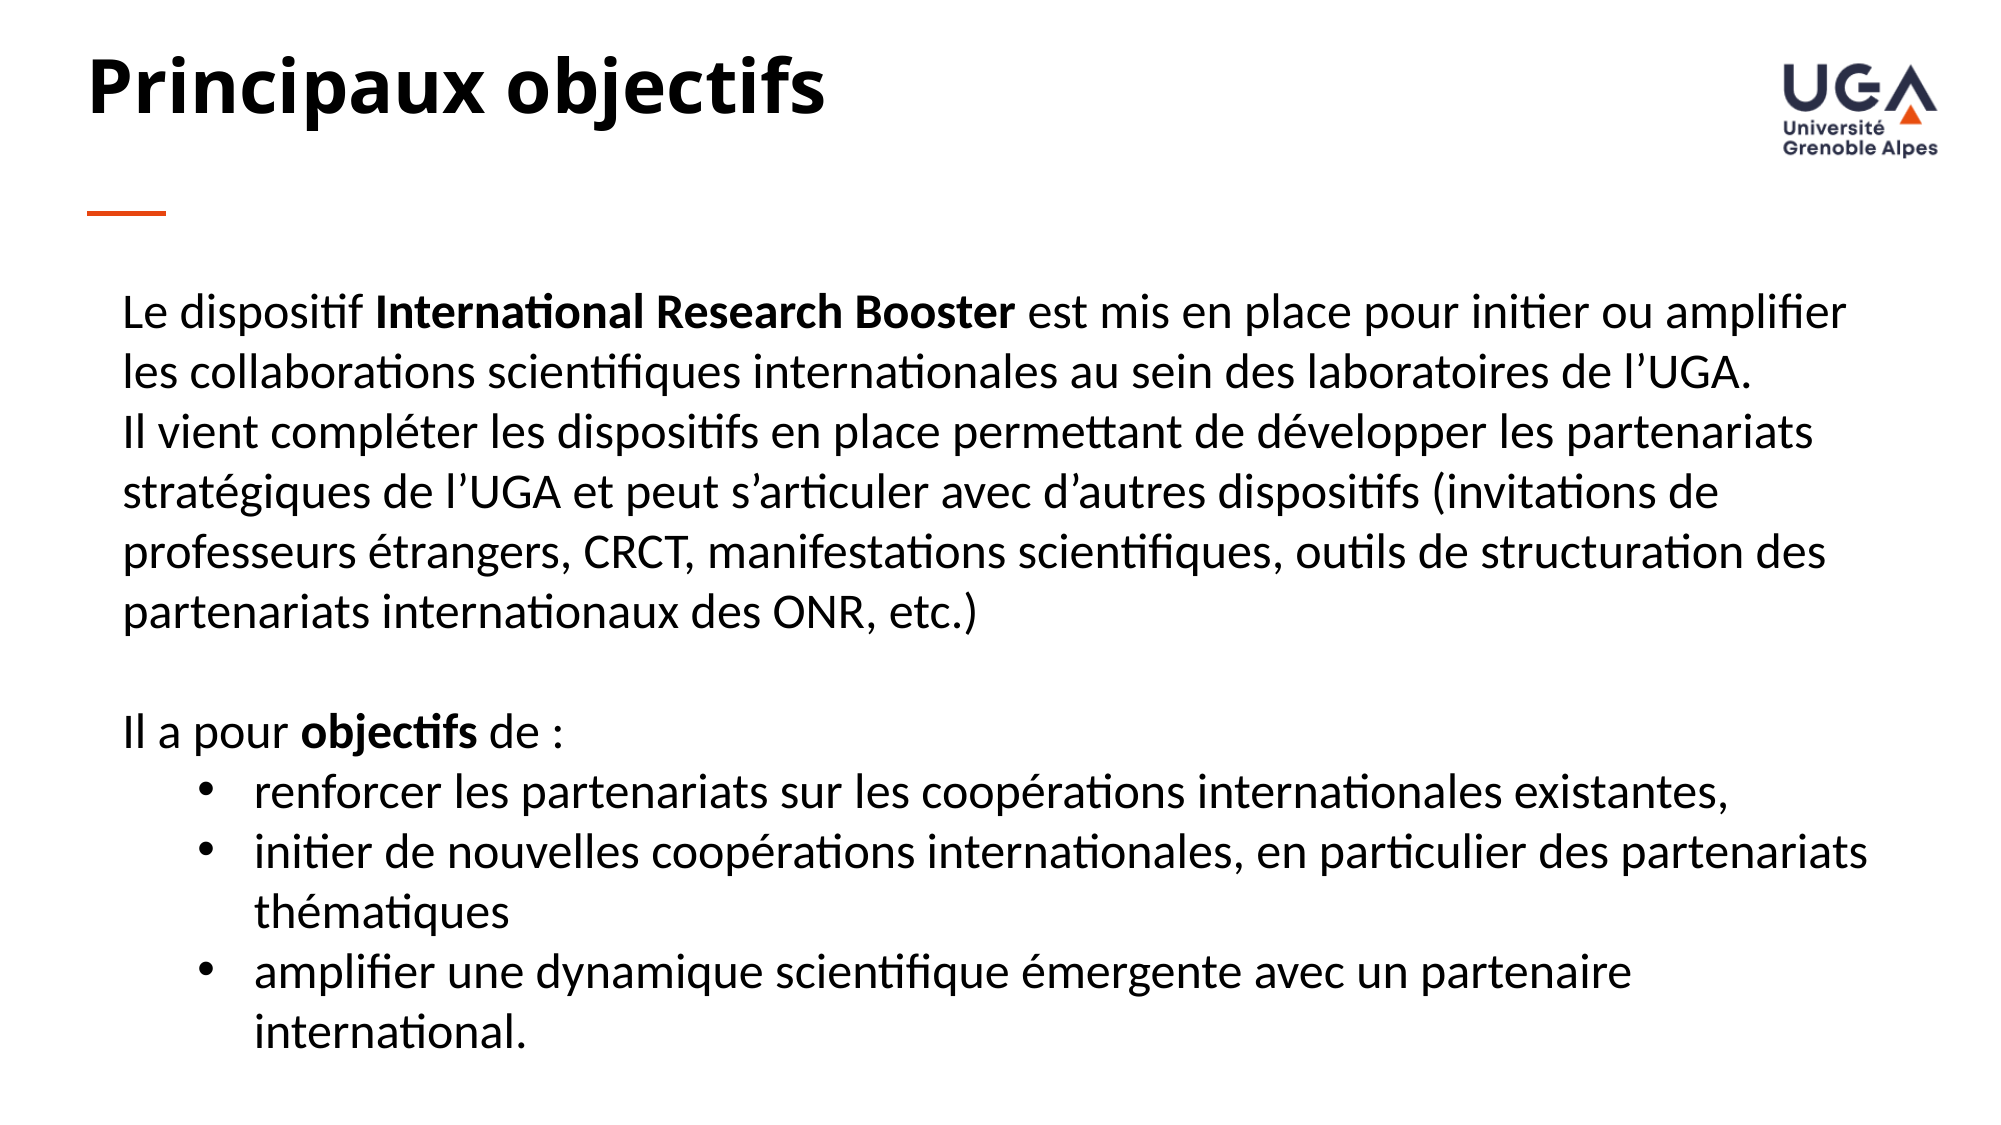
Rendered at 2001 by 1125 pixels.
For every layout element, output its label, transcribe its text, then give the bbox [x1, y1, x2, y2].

picture [1776, 54, 1947, 170]
text_box Principaux objectifs [71, 32, 1890, 192]
text_box Le dispositif International Research Booster est mis en place pour initier ou amplifier les collaborations scientifiques internationales au sein des laboratoires de l’UGA. Il vient compléter les dispositifs en place permettant de développer les partenariats stratégiques de l’UGA et peut s’articuler avec d’autres dispositifs (invitations de professeurs étrangers, CRCT, manifestations scientifiques, outils de structuration des partenariats internationaux des ONR, etc.) Il a pour objectifs de : renforcer les partenariats sur les coopérations internationales existantes, initier de nouvelles coopérations internationales, en particulier des partenariats thématiques amplifier une dynamique scientifique émergente avec un partenaire international. [107, 270, 1890, 1116]
